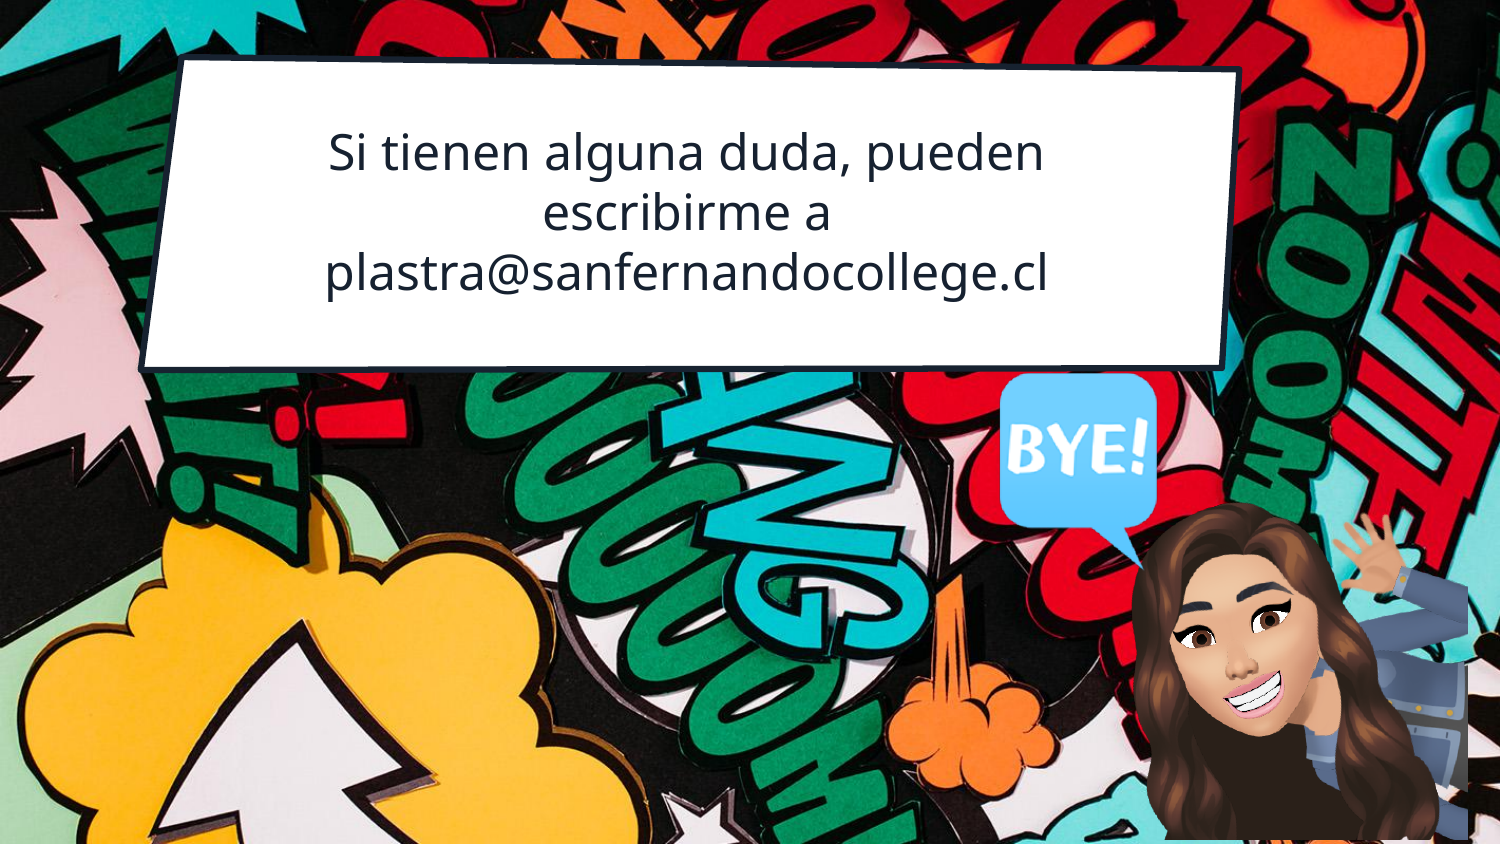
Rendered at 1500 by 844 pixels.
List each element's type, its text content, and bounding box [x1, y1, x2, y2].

title Si tienen alguna duda, pueden escribirme a plastra@sanfernandocollege.cl [197, 80, 1178, 341]
picture [0, 0, 1500, 844]
text_box [140, 57, 1240, 371]
